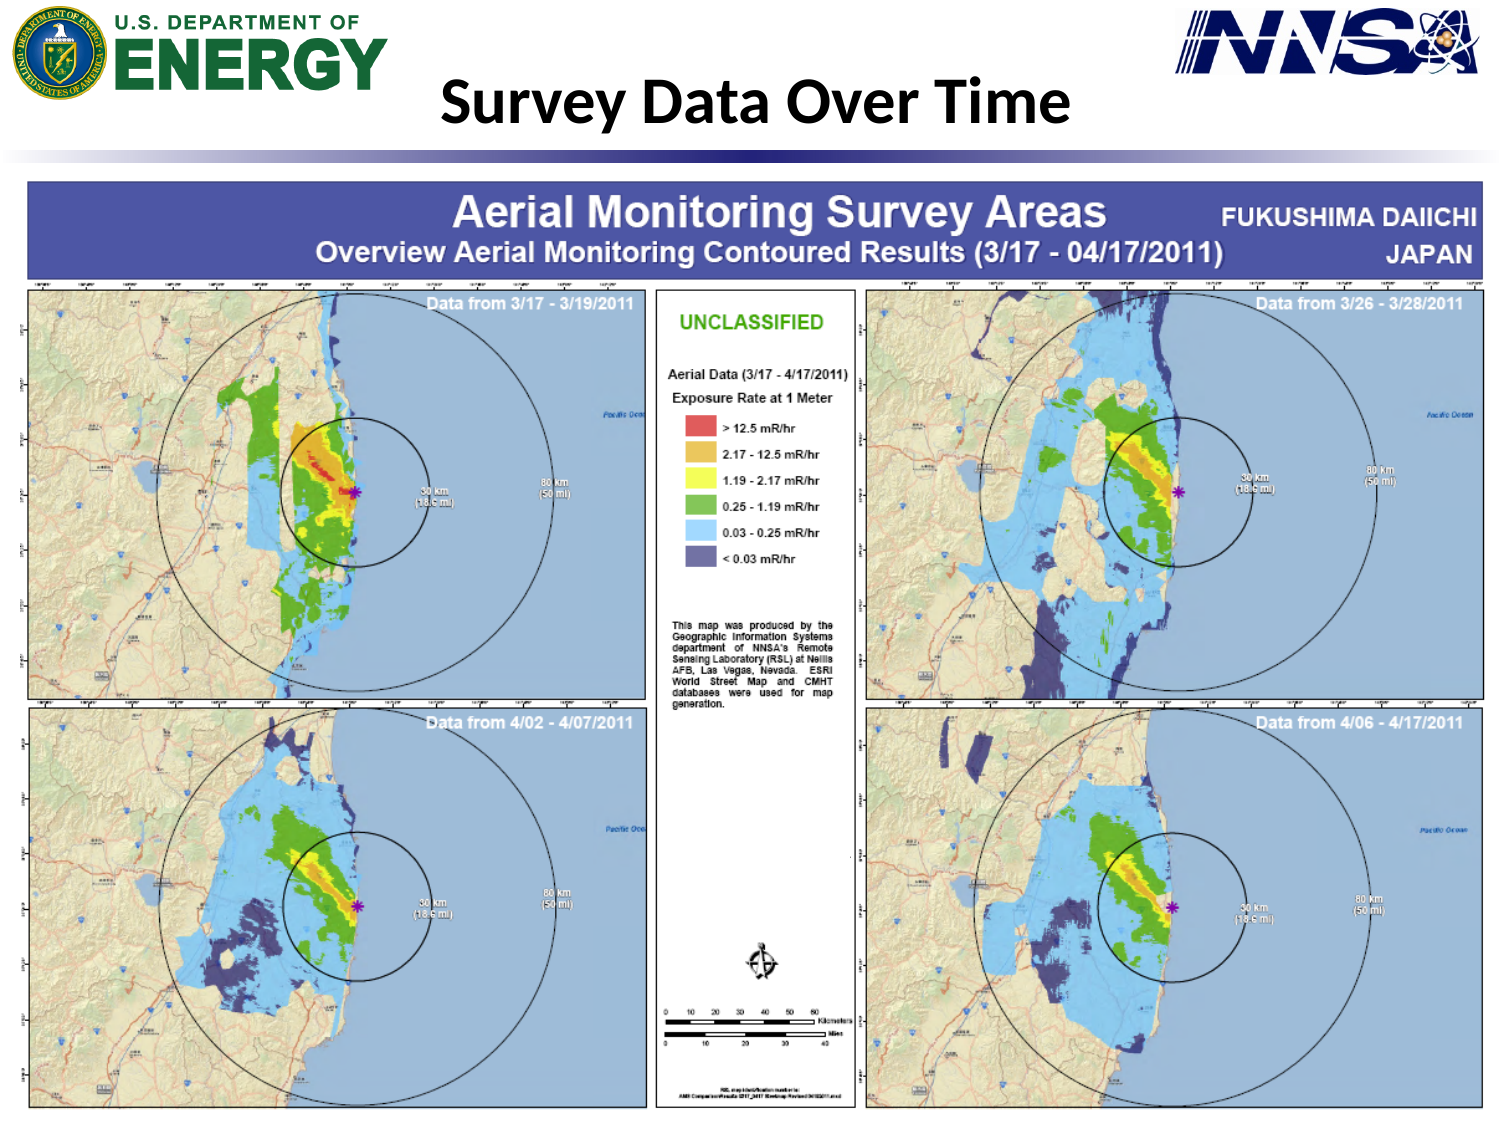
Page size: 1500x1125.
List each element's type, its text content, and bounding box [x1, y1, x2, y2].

picture [19, 174, 1488, 1113]
picture [12, 5, 388, 100]
picture [1175, 8, 1480, 75]
text_box Survey Data Over Time [337, 49, 1175, 145]
